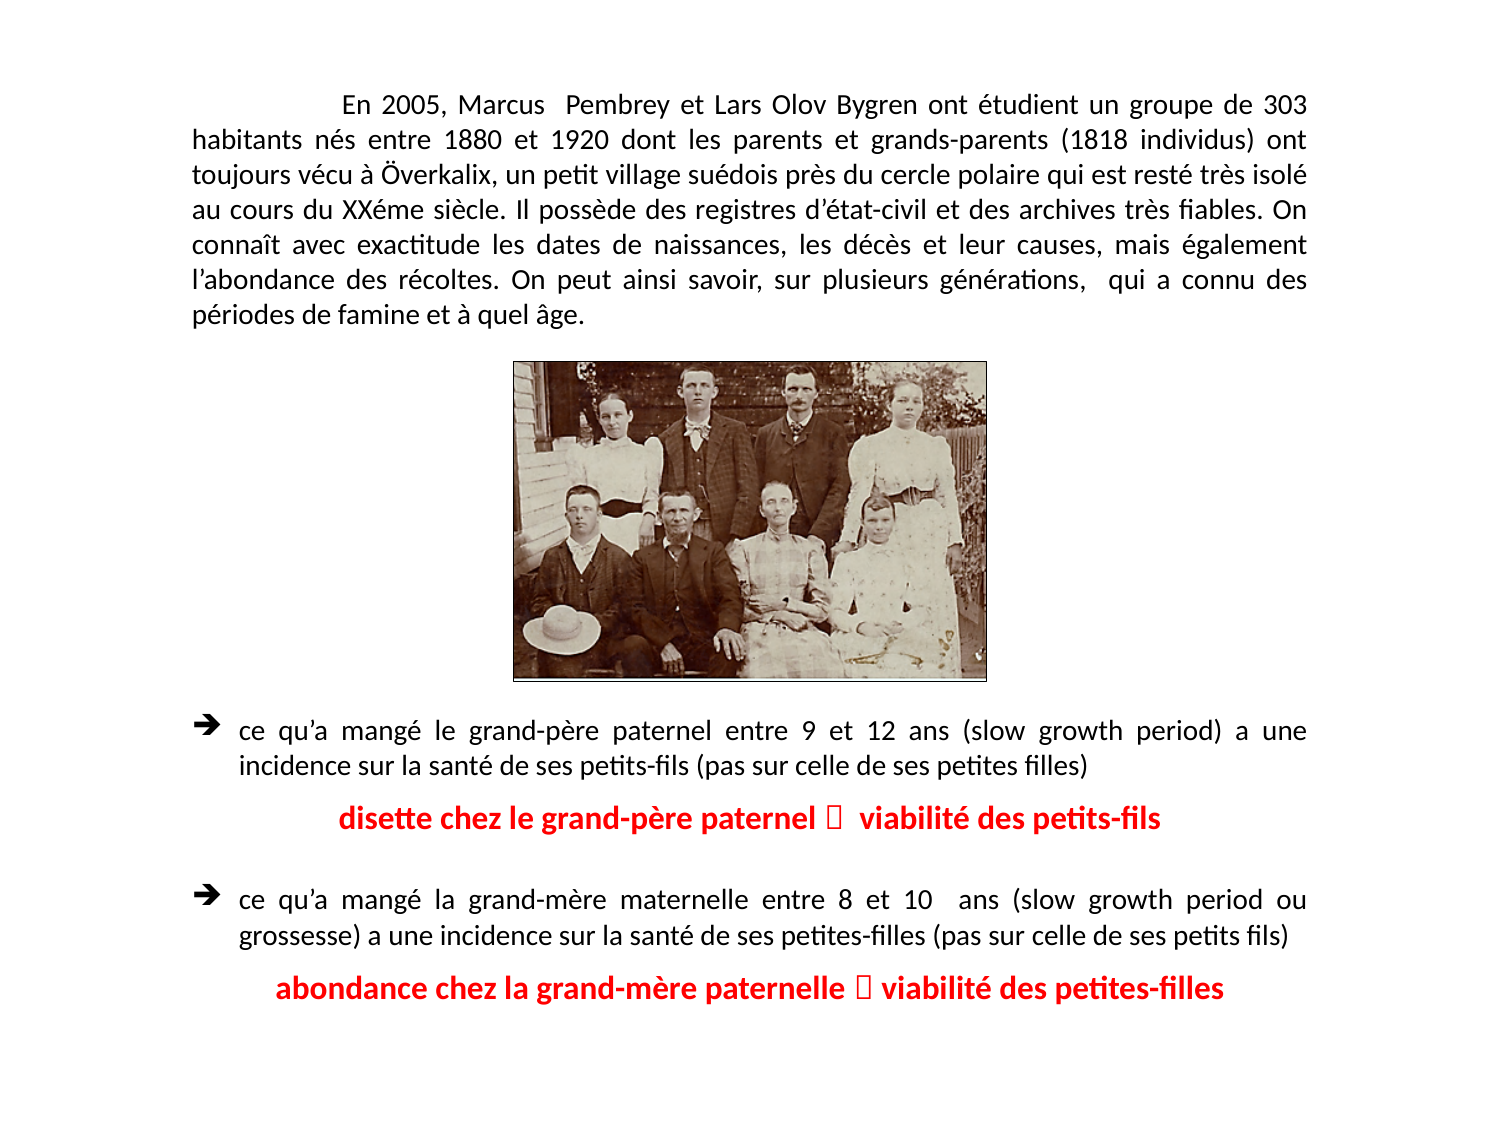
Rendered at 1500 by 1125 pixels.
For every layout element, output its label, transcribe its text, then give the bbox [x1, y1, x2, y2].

picture [513, 361, 987, 681]
text_box En 2005, Marcus Pembrey et Lars Olov Bygren ont étudient un groupe de 303 habitants nés entre 1880 et 1920 dont les parents et grands-parents (1818 individus) ont toujours vécu à Överkalix, un petit village suédois près du cercle polaire qui est resté très isolé au cours du XXéme siècle. Il possède des registres d’état-civil et des archives très fiables. On connaît avec exactitude les dates de naissances, les décès et leur causes, mais également l’abondance des récoltes. On peut ainsi savoir, sur plusieurs générations, qui a connu des périodes de famine et à quel âge. ce qu’a mangé le grand-père paternel entre 9 et 12 ans (slow growth period) a une incidence sur la santé de ses petits-fils (pas sur celle de ses petites filles) disette chez le grand-père paternel  viabilité des petits-fils ce qu’a mangé la grand-mère maternelle entre 8 et 10 ans (slow growth period ou grossesse) a une incidence sur la santé de ses petites-filles (pas sur celle de ses petits fils) abondance chez la grand-mère paternelle  viabilité des petites-filles [177, 78, 1323, 1014]
text_box [1048, 72, 1140, 134]
